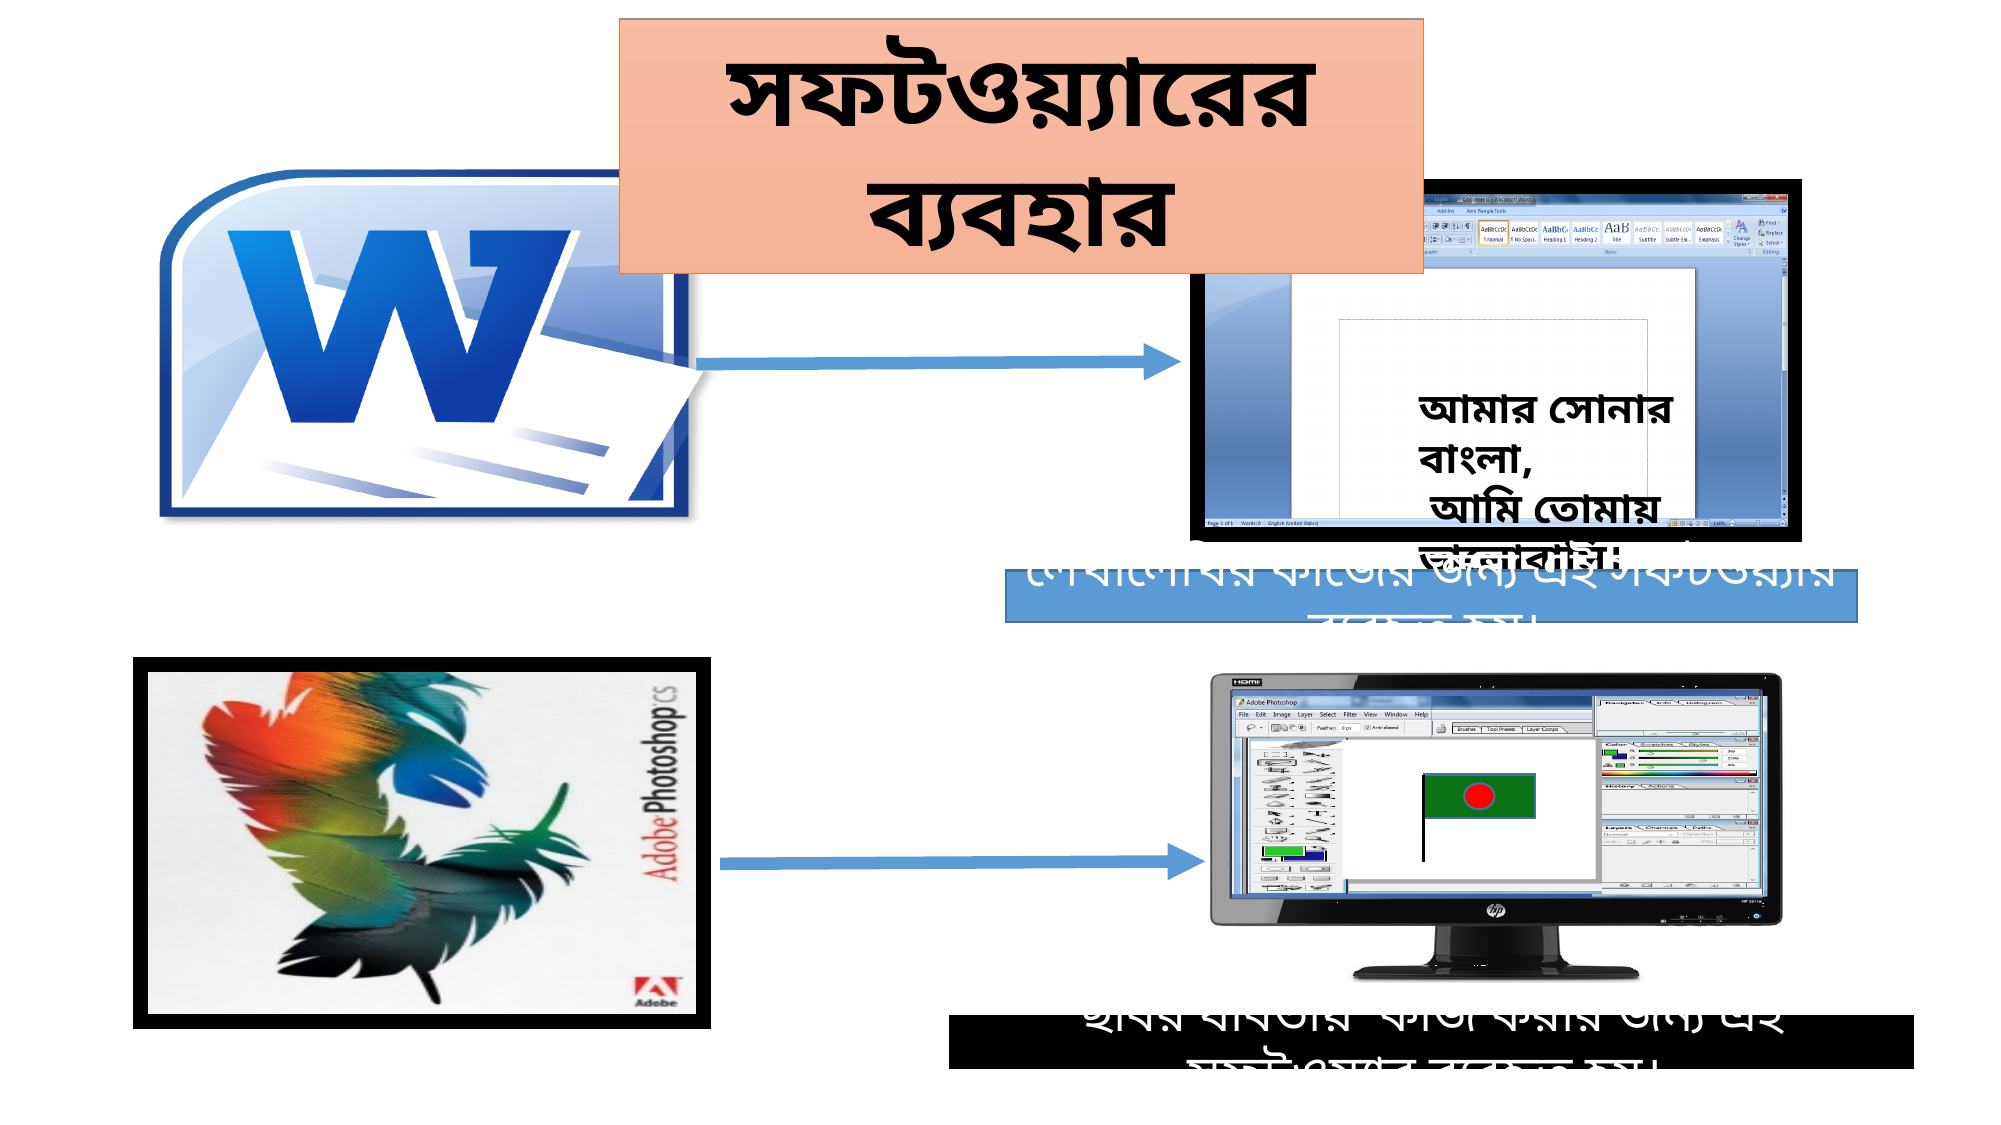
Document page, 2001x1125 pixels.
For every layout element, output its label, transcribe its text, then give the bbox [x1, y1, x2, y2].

picture [1204, 193, 1788, 528]
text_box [696, 361, 1182, 365]
picture [147, 671, 697, 1015]
text_box ছবির যাবতীয় কাজ করার জন্য এই সফটওয়্যার ব্যবহৃত হয়। [949, 1015, 1914, 1069]
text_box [1204, 669, 1788, 983]
text_box লেখালেখির কাজের জন্য এই সফটওয়্যার ব্যবহৃত হয়। [1005, 569, 1858, 623]
picture [156, 166, 721, 528]
text_box সফটওয়্যারের ব্যবহার [619, 18, 1424, 274]
text_box আমার সোনার বাংলা, আমি তোমায় ভালোবাসি। [1404, 528, 1788, 569]
